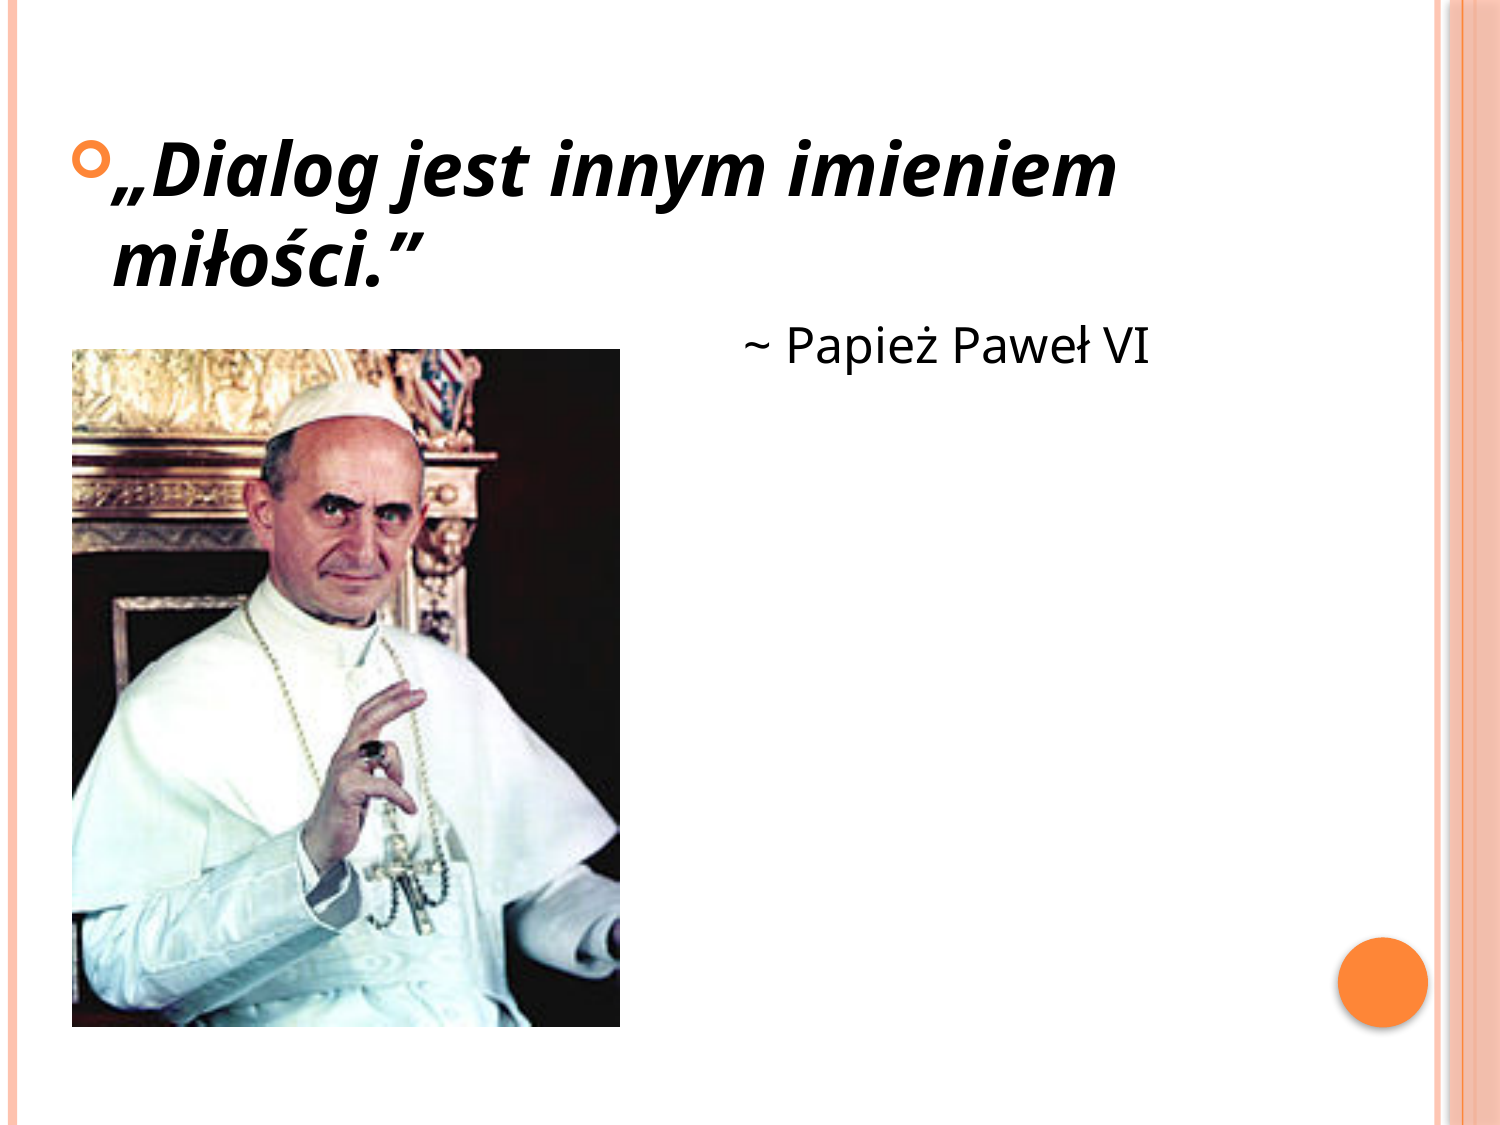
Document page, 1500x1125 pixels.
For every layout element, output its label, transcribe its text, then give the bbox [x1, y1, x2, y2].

list „Dialog jest innym imieniem miłości.” ~ Papież Paweł VI [53, 113, 1404, 857]
picture [72, 349, 621, 1028]
